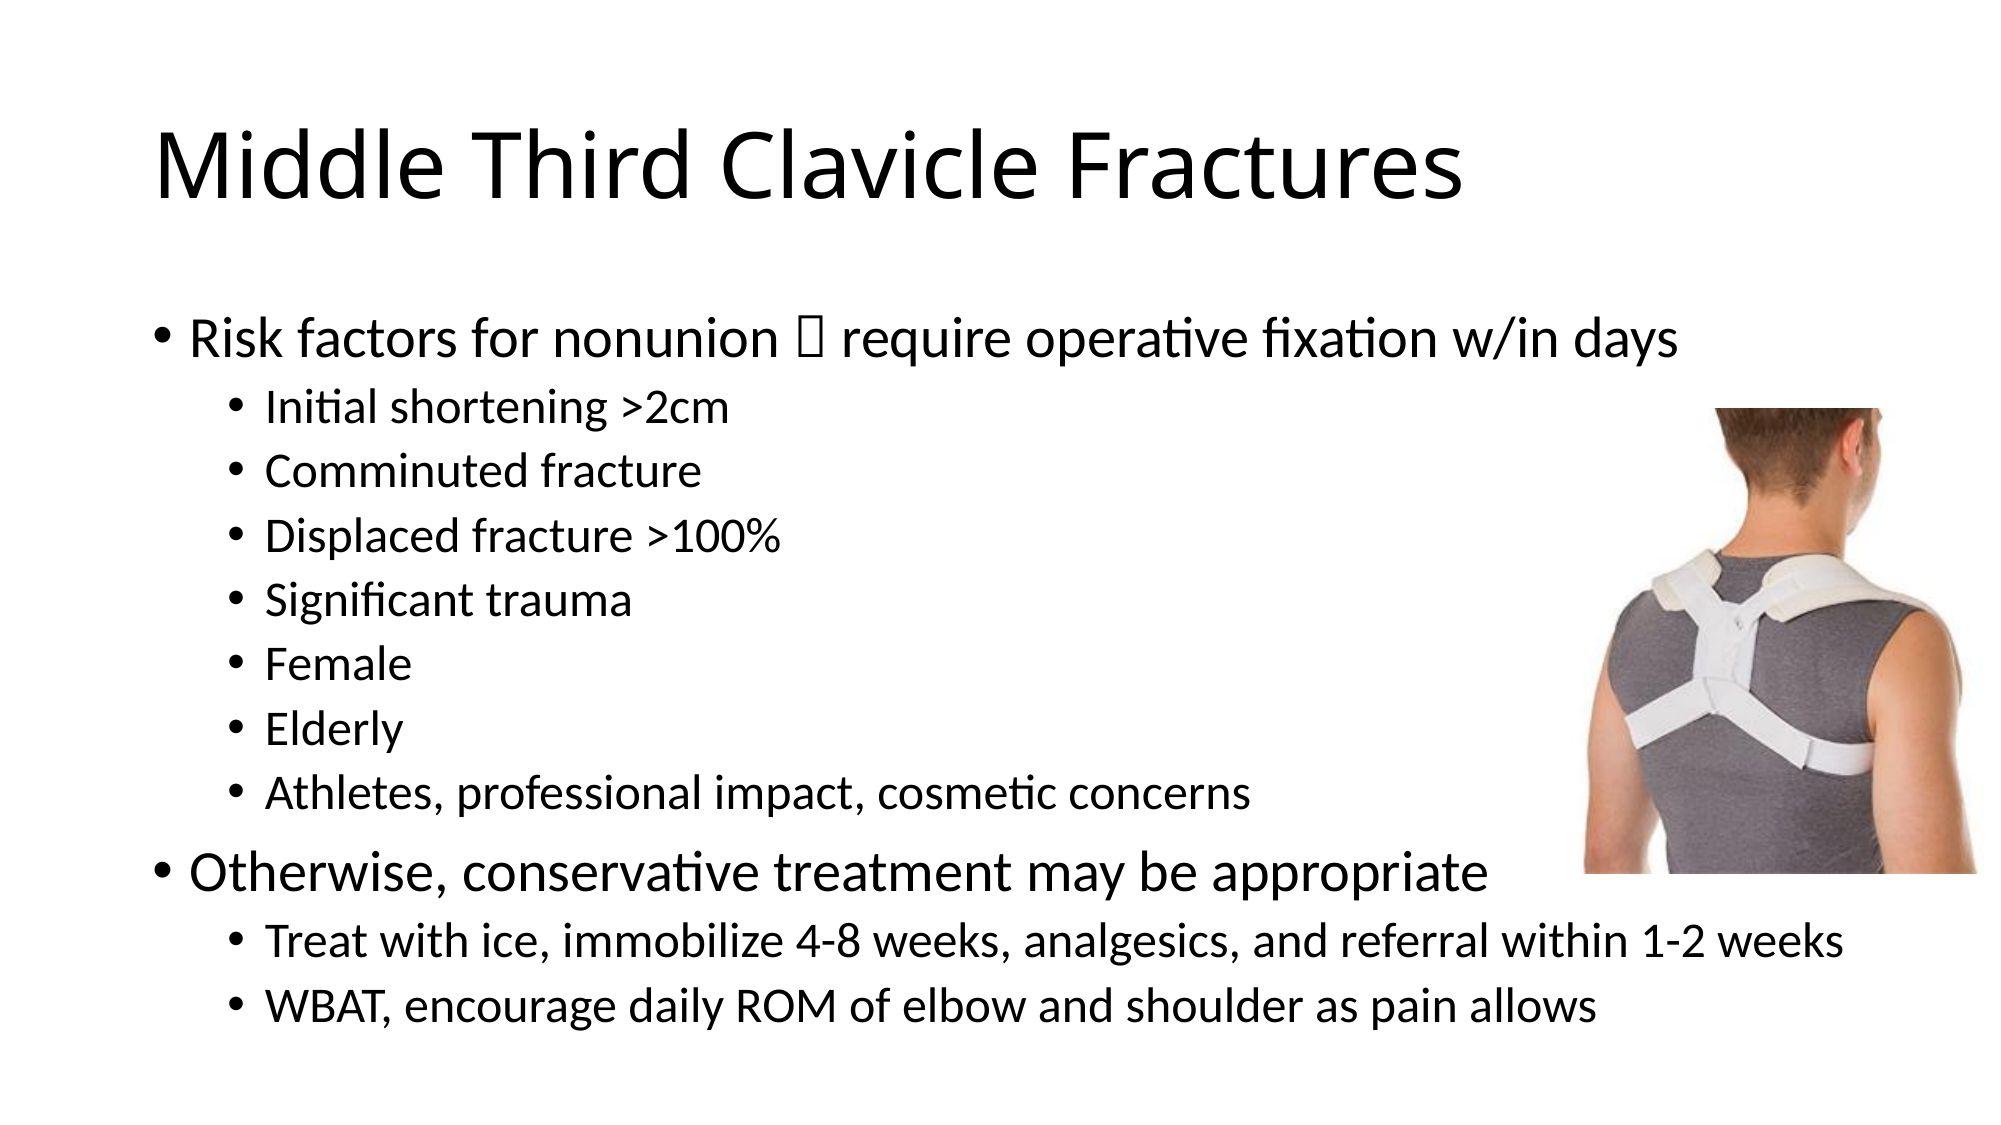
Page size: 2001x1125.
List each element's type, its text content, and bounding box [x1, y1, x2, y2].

list Risk factors for nonunion  require operative fixation w/in days Initial shortening >2cm Comminuted fracture Displaced fracture >100% Significant trauma Female Elderly Athletes, professional impact, cosmetic concerns Otherwise, conservative treatment may be appropriate Treat with ice, immobilize 4-8 weeks, analgesics, and referral within 1-2 weeks WBAT, encourage daily ROM of elbow and shoulder as pain allows [137, 299, 1863, 1066]
title Middle Third Clavicle Fractures [137, 59, 1863, 278]
picture [1534, 408, 2000, 874]
